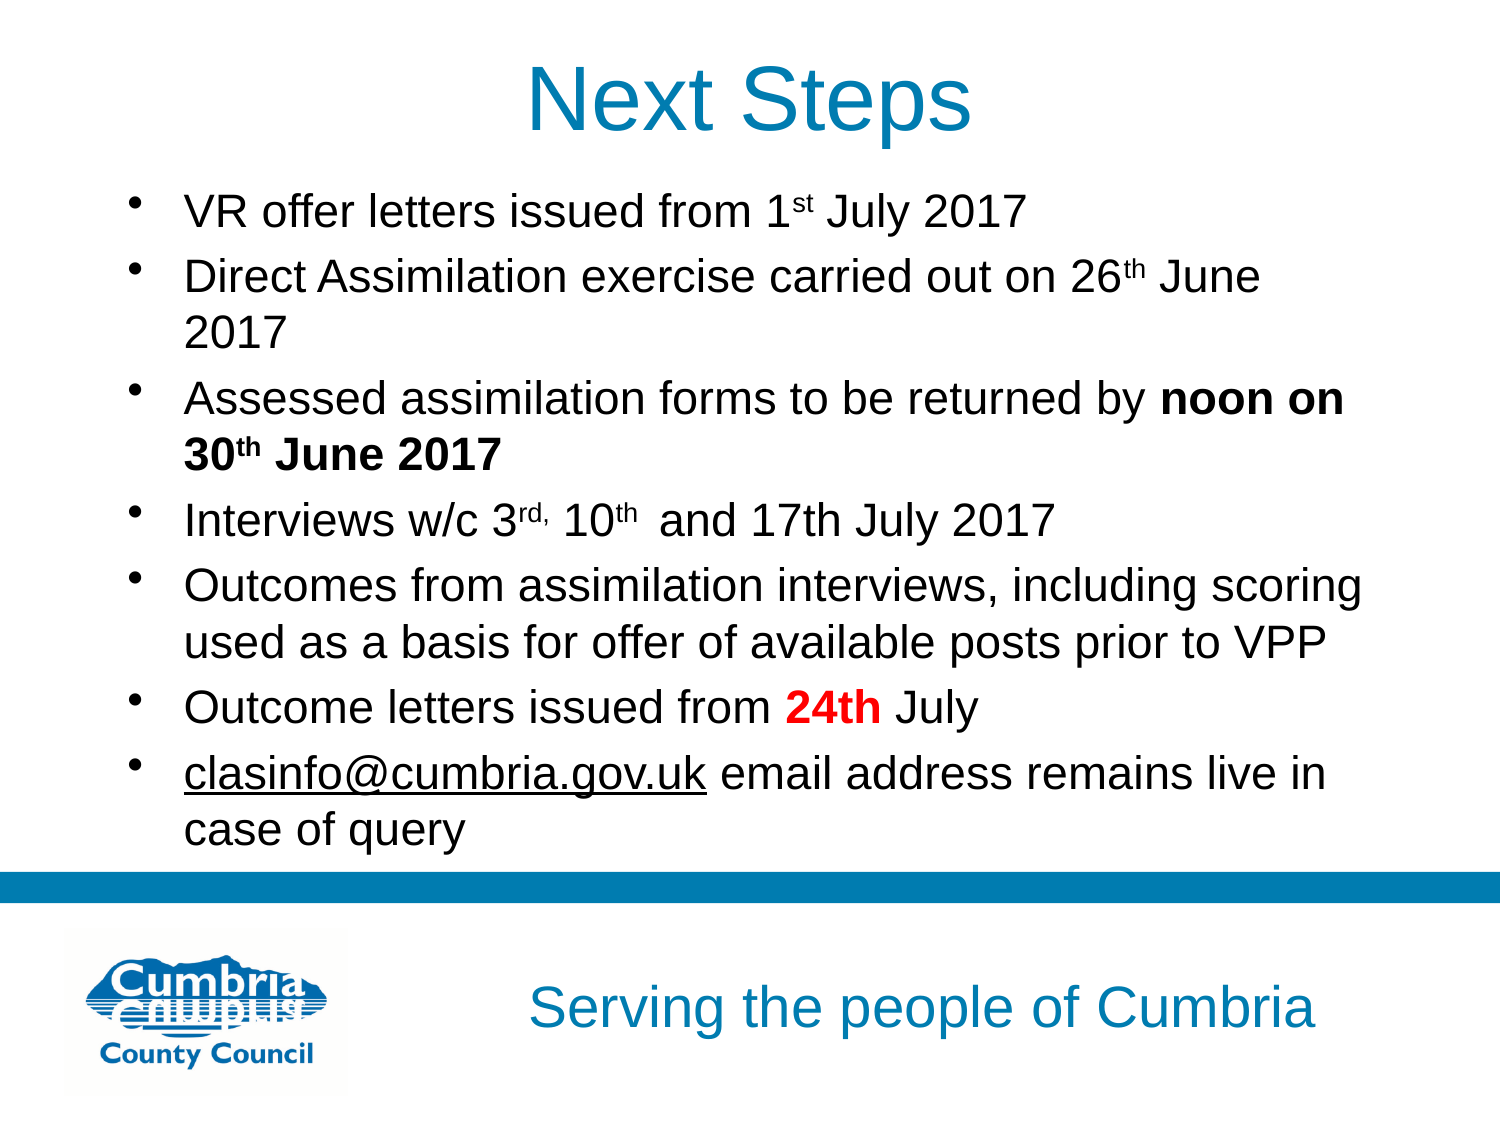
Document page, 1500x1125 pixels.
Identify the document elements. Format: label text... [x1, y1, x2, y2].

title Next Steps [112, 0, 1388, 172]
list VR offer letters issued from 1st July 2017 Direct Assimilation exercise carried out on 26th June 2017 Assessed assimilation forms to be returned by noon on 30th June 2017 Interviews w/c 3rd, 10th and 17th July 2017 Outcomes from assimilation interviews, including scoring used as a basis for offer of available posts prior to VPP Outcome letters issued from 24th July clasinfo@cumbria.gov.uk email address remains live in case of query [112, 172, 1388, 858]
picture [64, 928, 348, 1096]
